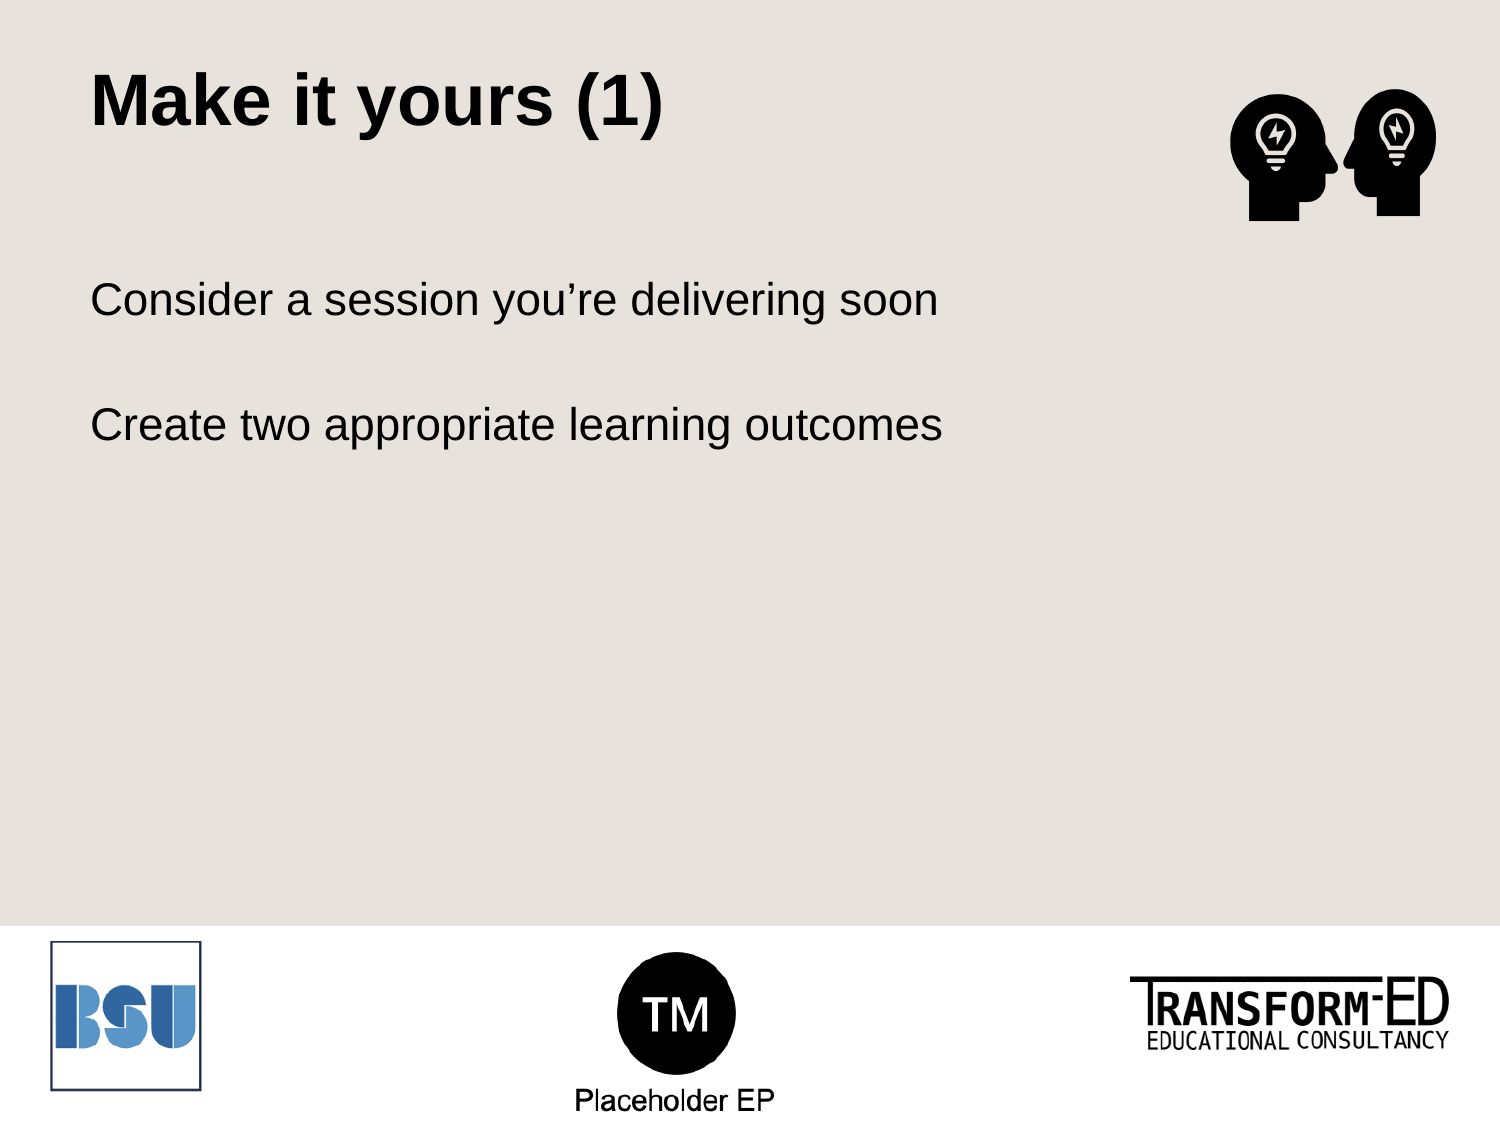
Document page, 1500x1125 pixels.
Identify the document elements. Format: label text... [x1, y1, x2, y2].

title Make it yours (1) [75, 45, 1425, 233]
picture [0, 0, 1500, 1125]
list Consider a session you’re delivering soon Create two appropriate learning outcomes [75, 262, 1425, 924]
